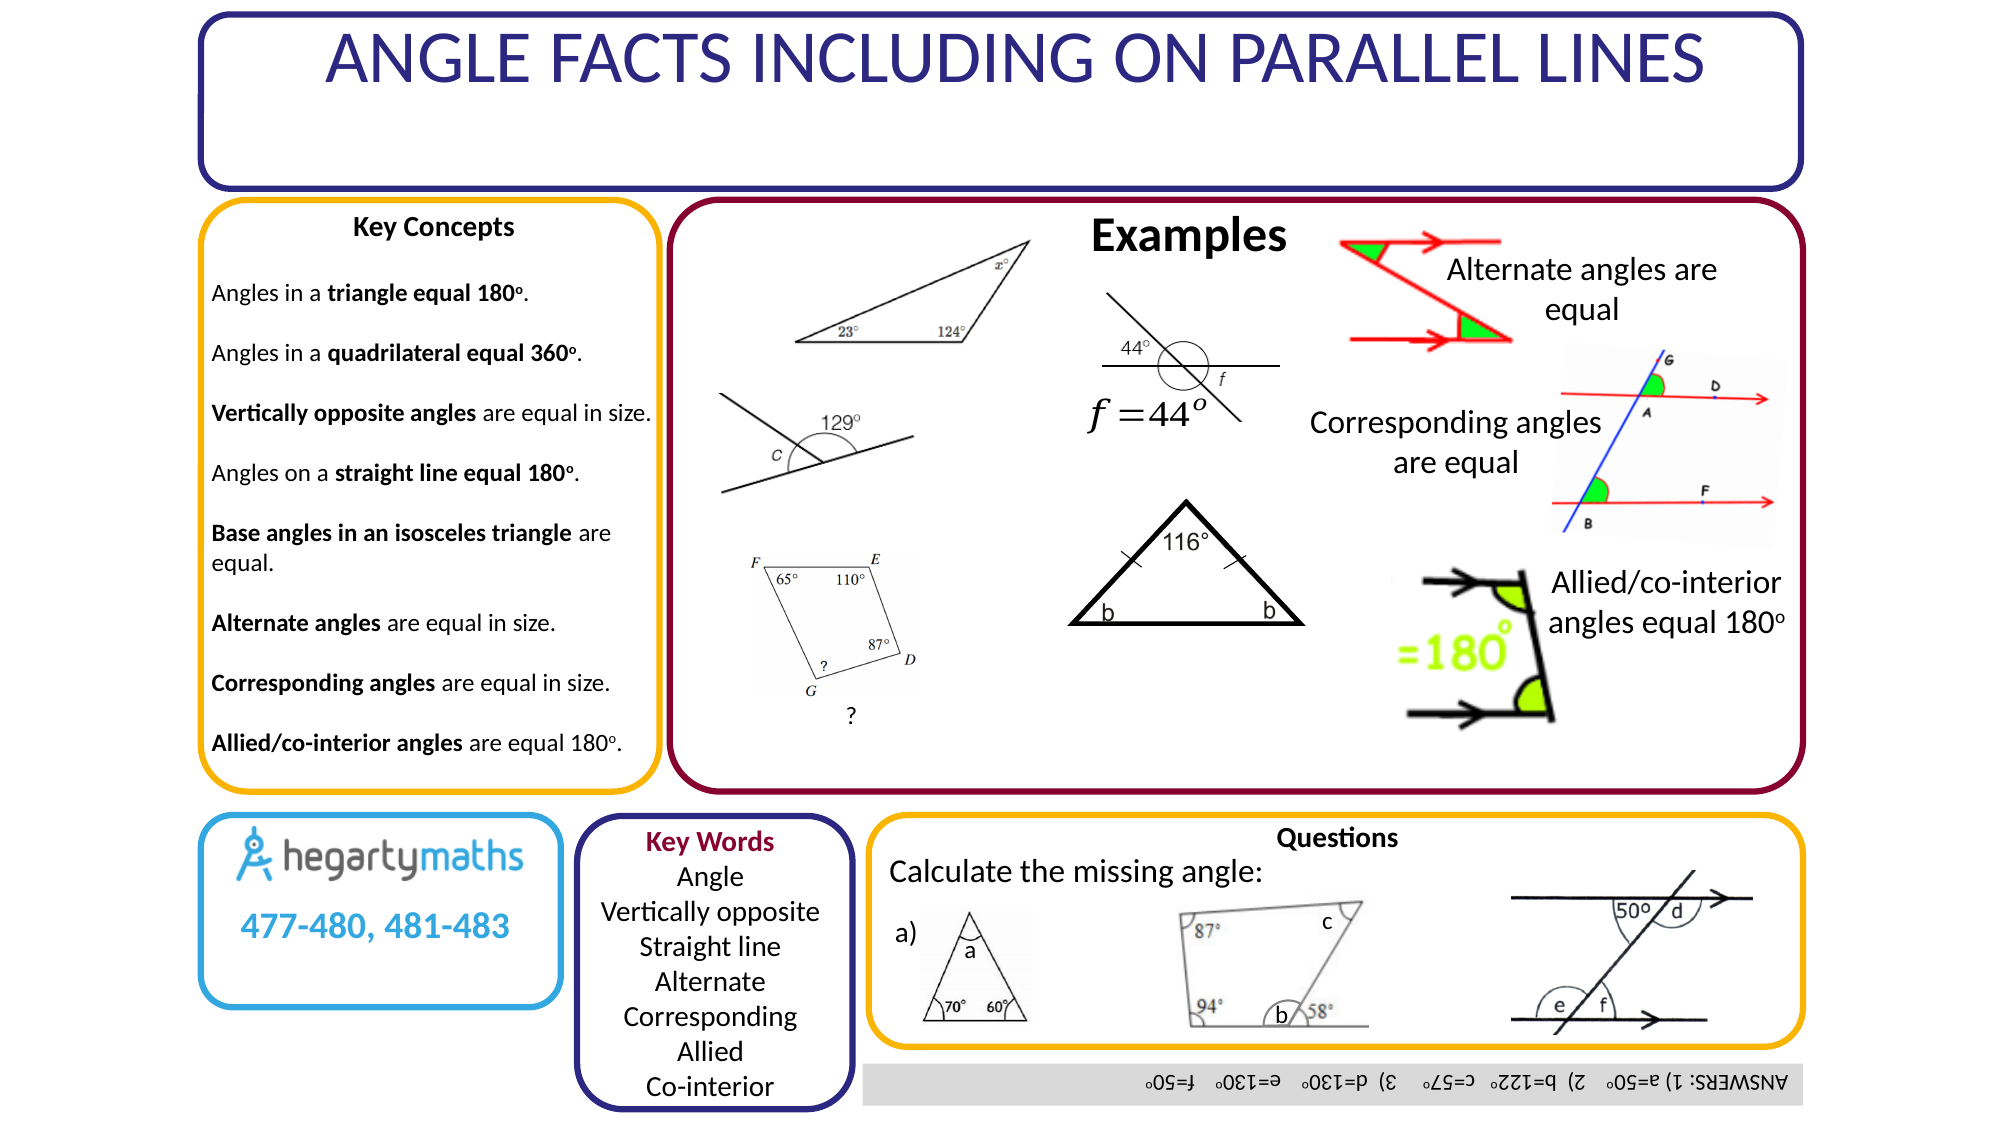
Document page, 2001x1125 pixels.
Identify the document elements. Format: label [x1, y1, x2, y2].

text_box [196, 0, 1803, 1113]
